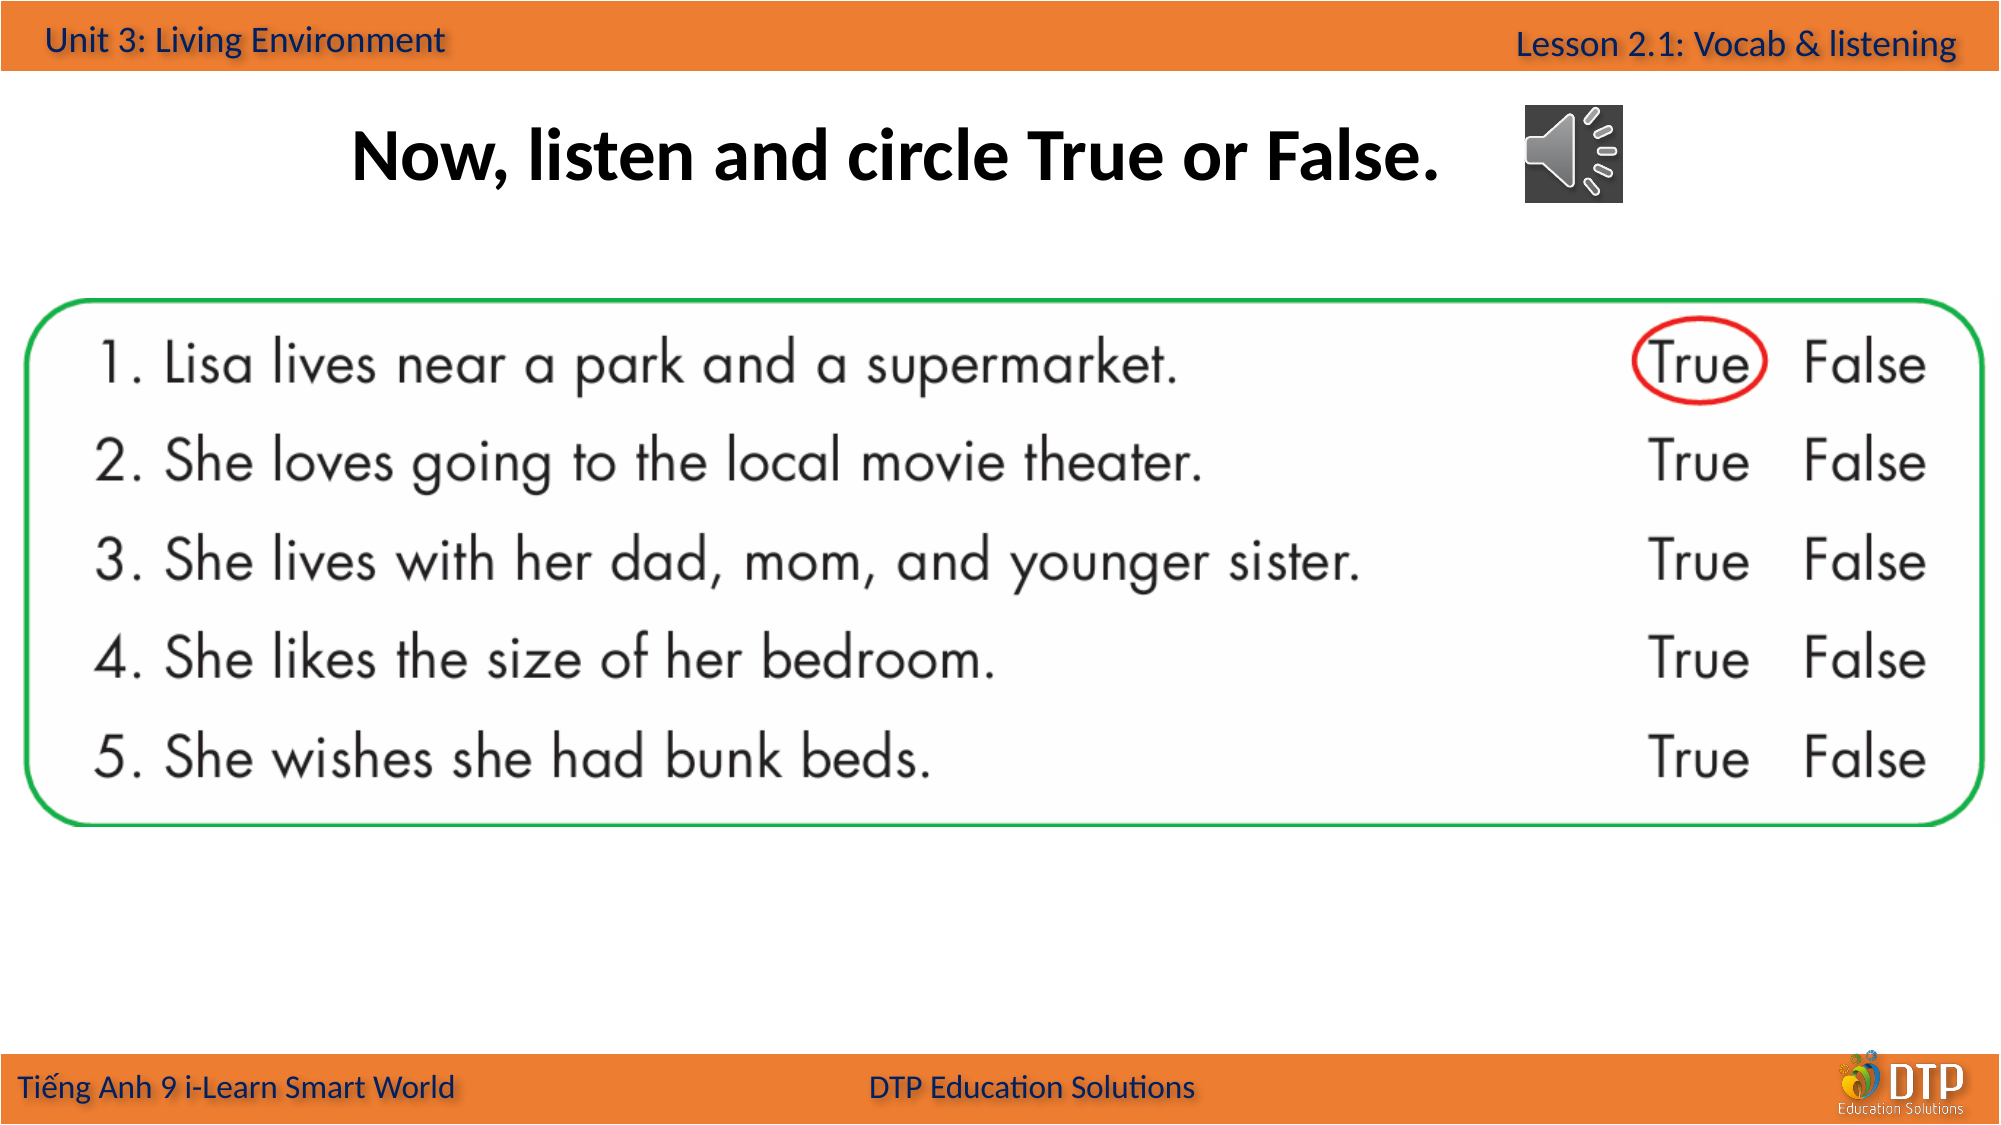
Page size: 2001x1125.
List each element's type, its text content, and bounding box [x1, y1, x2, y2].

picture [0, 298, 2000, 827]
picture [1523, 103, 1624, 204]
text_box Now, listen and circle True or False. [336, 97, 1624, 203]
picture [1839, 1050, 1963, 1114]
